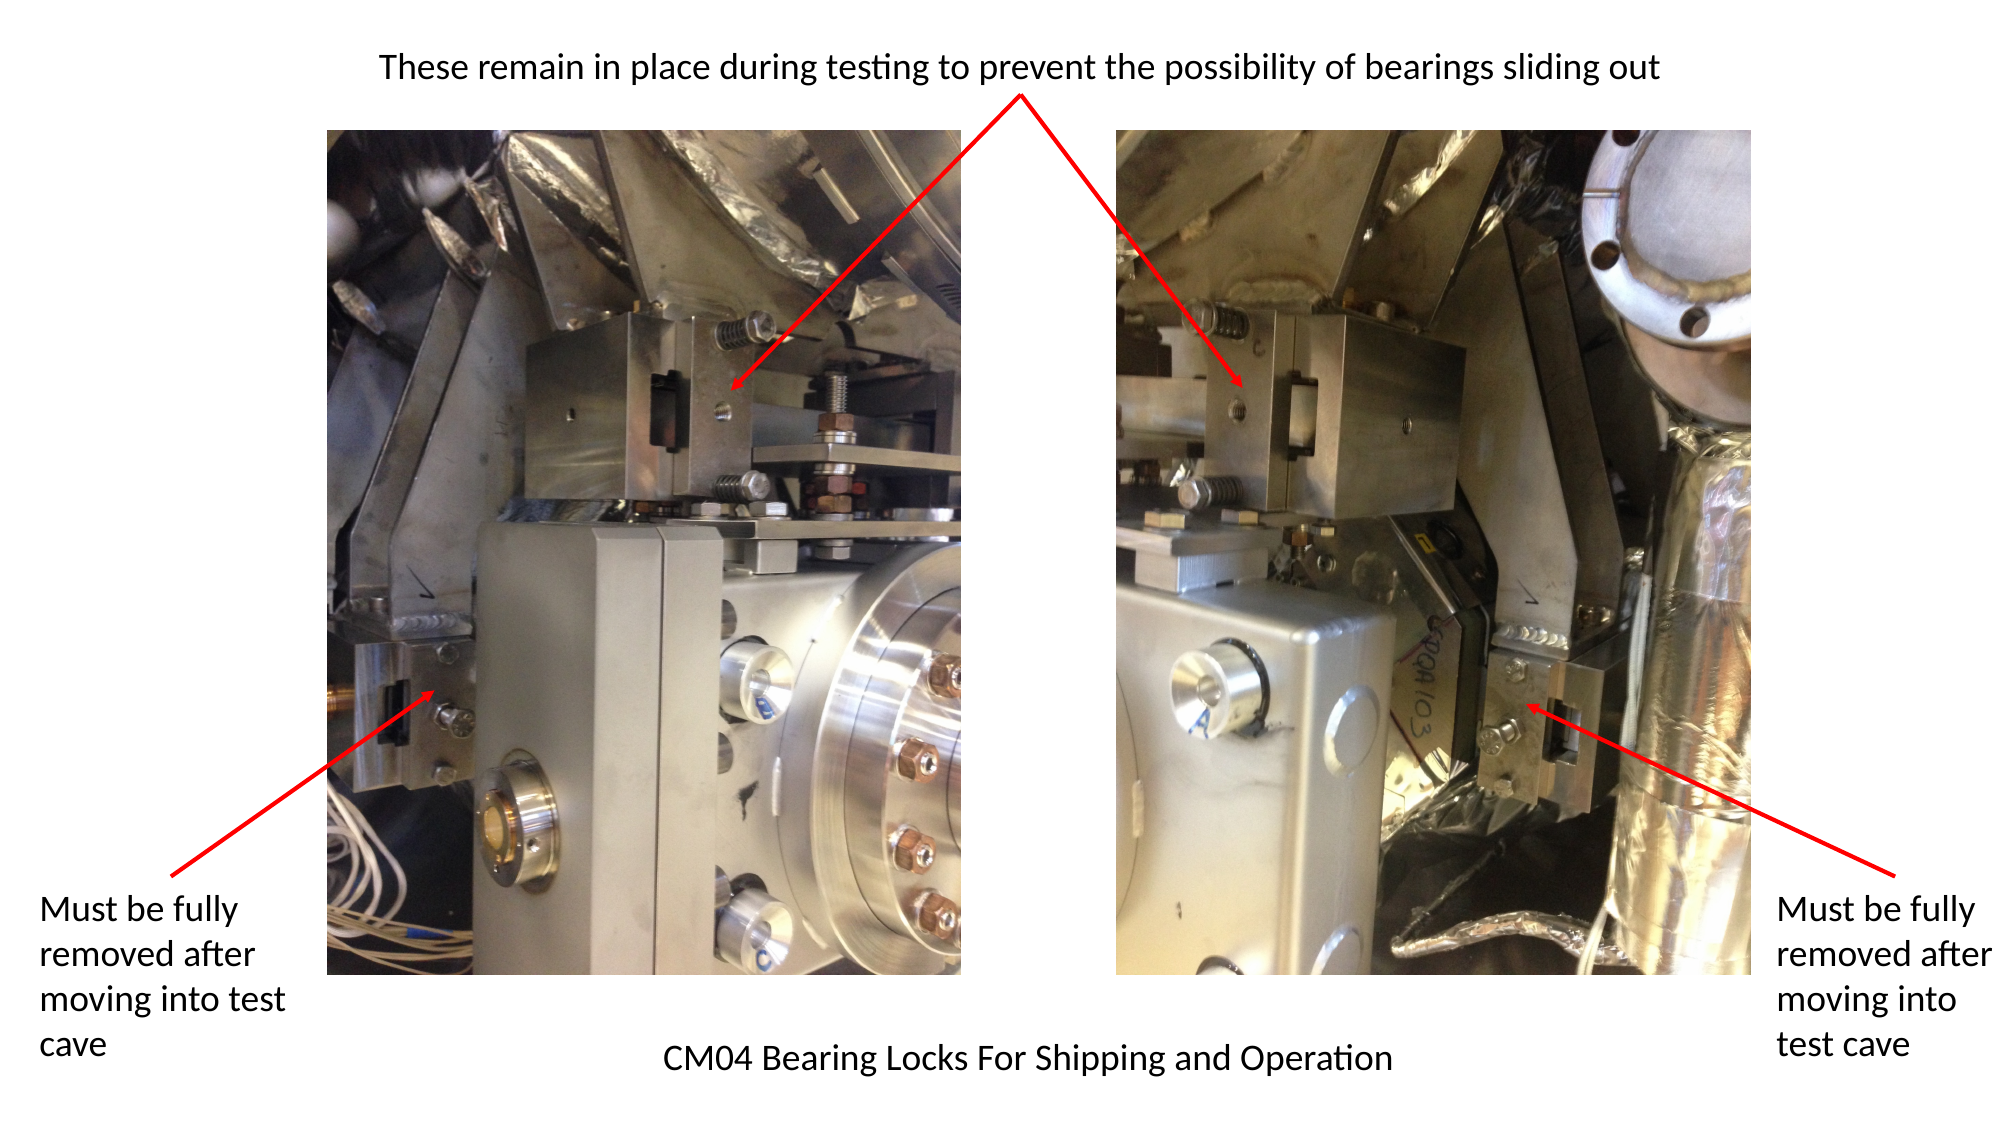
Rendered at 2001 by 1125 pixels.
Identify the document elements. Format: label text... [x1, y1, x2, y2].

picture [1116, 130, 1751, 975]
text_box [1526, 703, 1896, 877]
text_box Must be fully removed after moving into test cave [24, 876, 318, 1072]
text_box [1020, 95, 1243, 389]
text_box CM04 Bearing Locks For Shipping and Operation [648, 1025, 1410, 1085]
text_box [730, 95, 1021, 391]
text_box Must be fully removed after moving into test cave [1761, 876, 2000, 1072]
text_box These remain in place during testing to prevent the possibility of bearings sliding out [364, 34, 1678, 95]
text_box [170, 690, 435, 877]
picture [327, 130, 961, 975]
